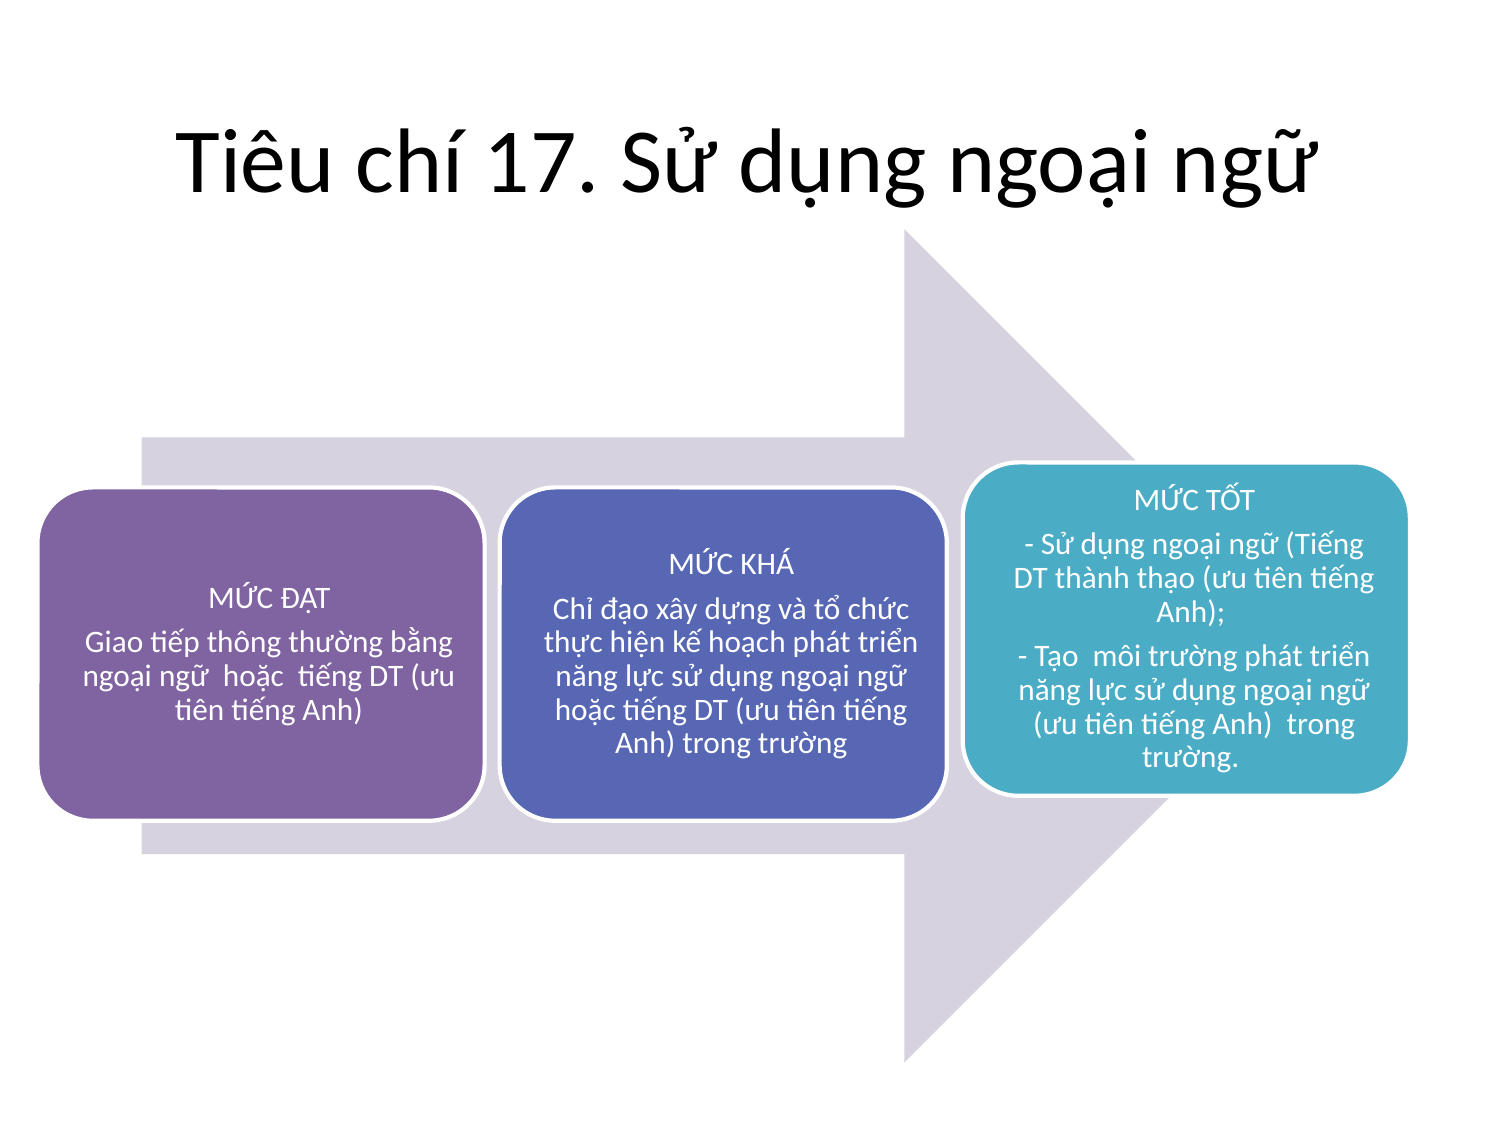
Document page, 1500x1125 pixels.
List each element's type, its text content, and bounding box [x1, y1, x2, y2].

title Tiêu chí 17. Sử dụng ngoại ngữ [72, 62, 1423, 228]
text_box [37, 228, 1426, 1063]
